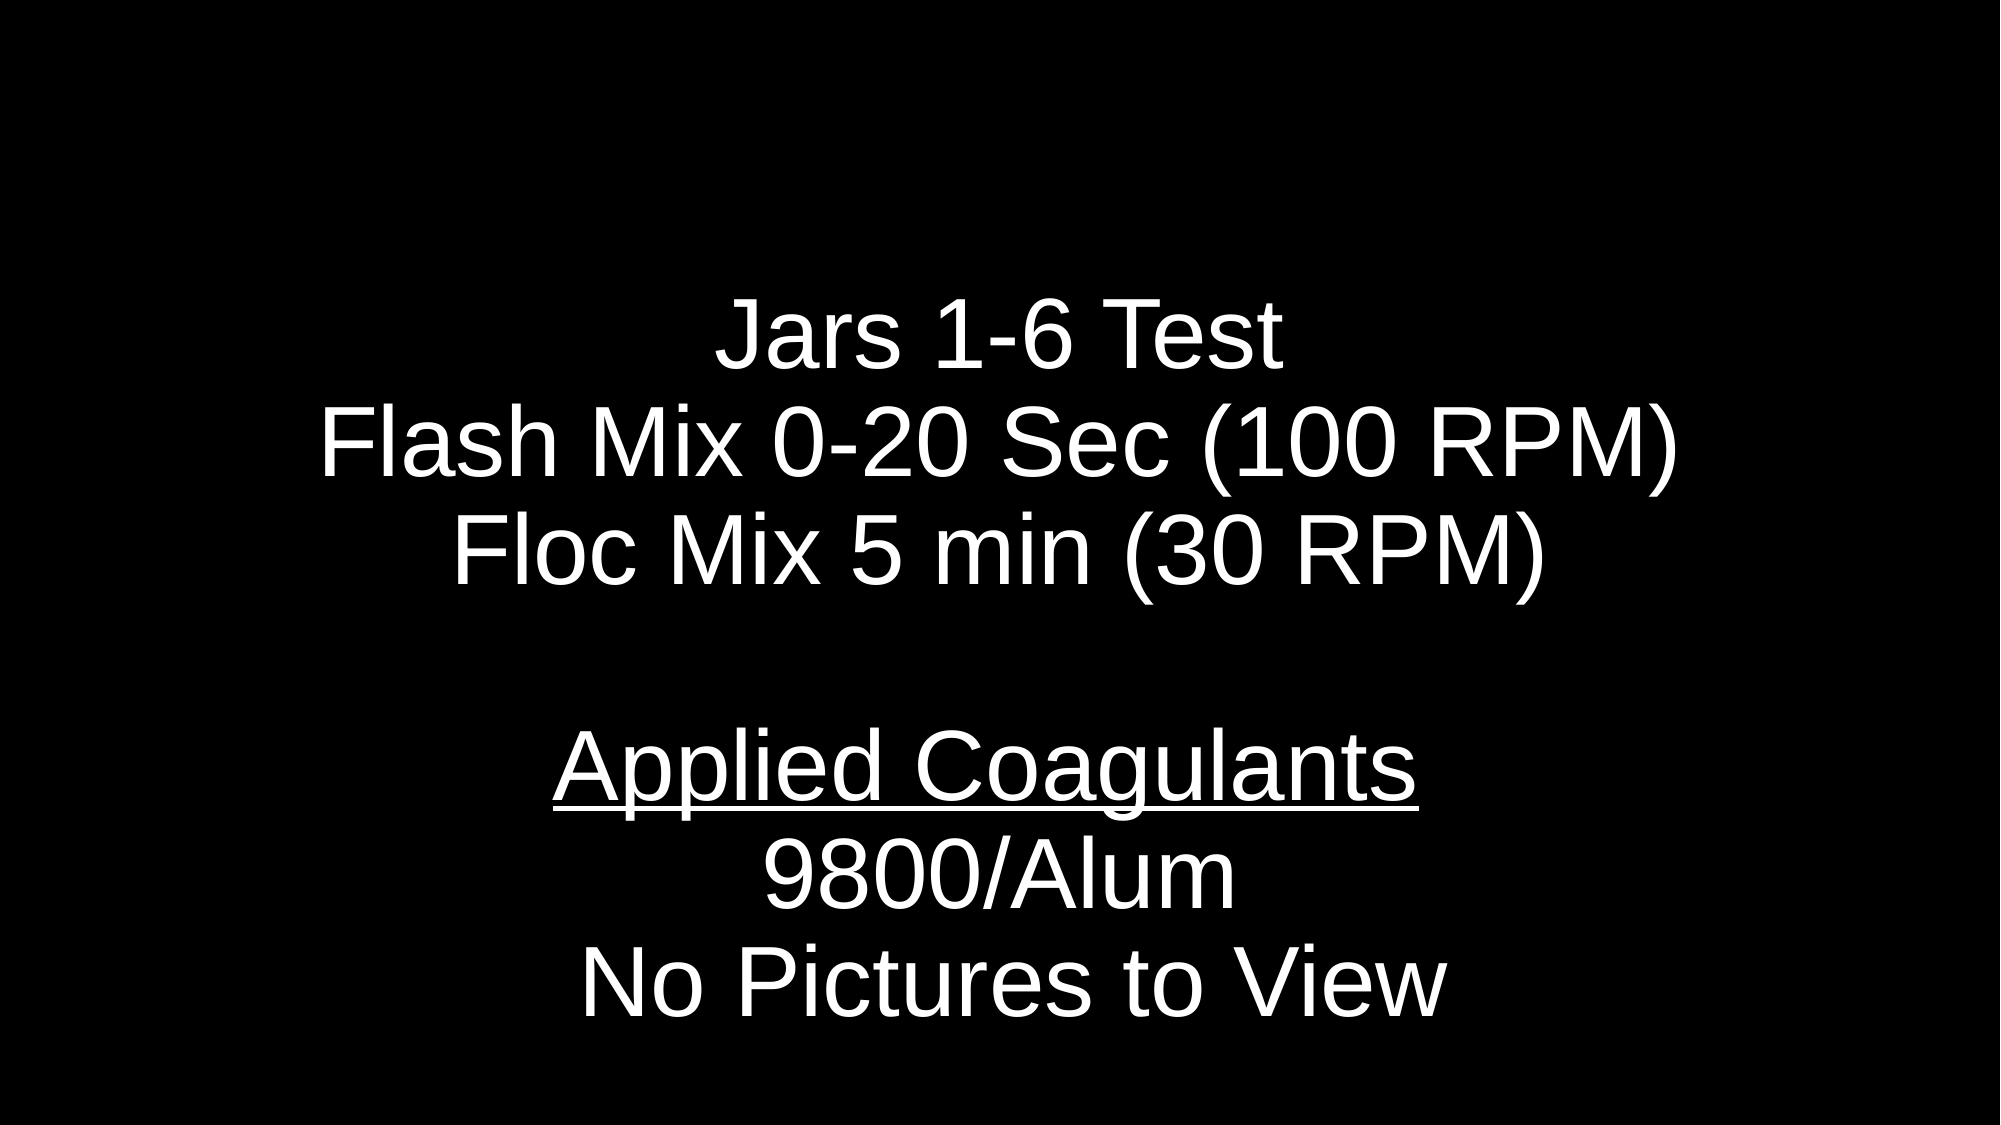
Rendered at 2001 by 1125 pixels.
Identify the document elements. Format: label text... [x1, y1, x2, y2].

title Jars 1-6 Test Flash Mix 0-20 Sec (100 RPM) Floc Mix 5 min (30 RPM) Applied Coagulants 9800/Alum No Pictures to View [249, 43, 1750, 1046]
